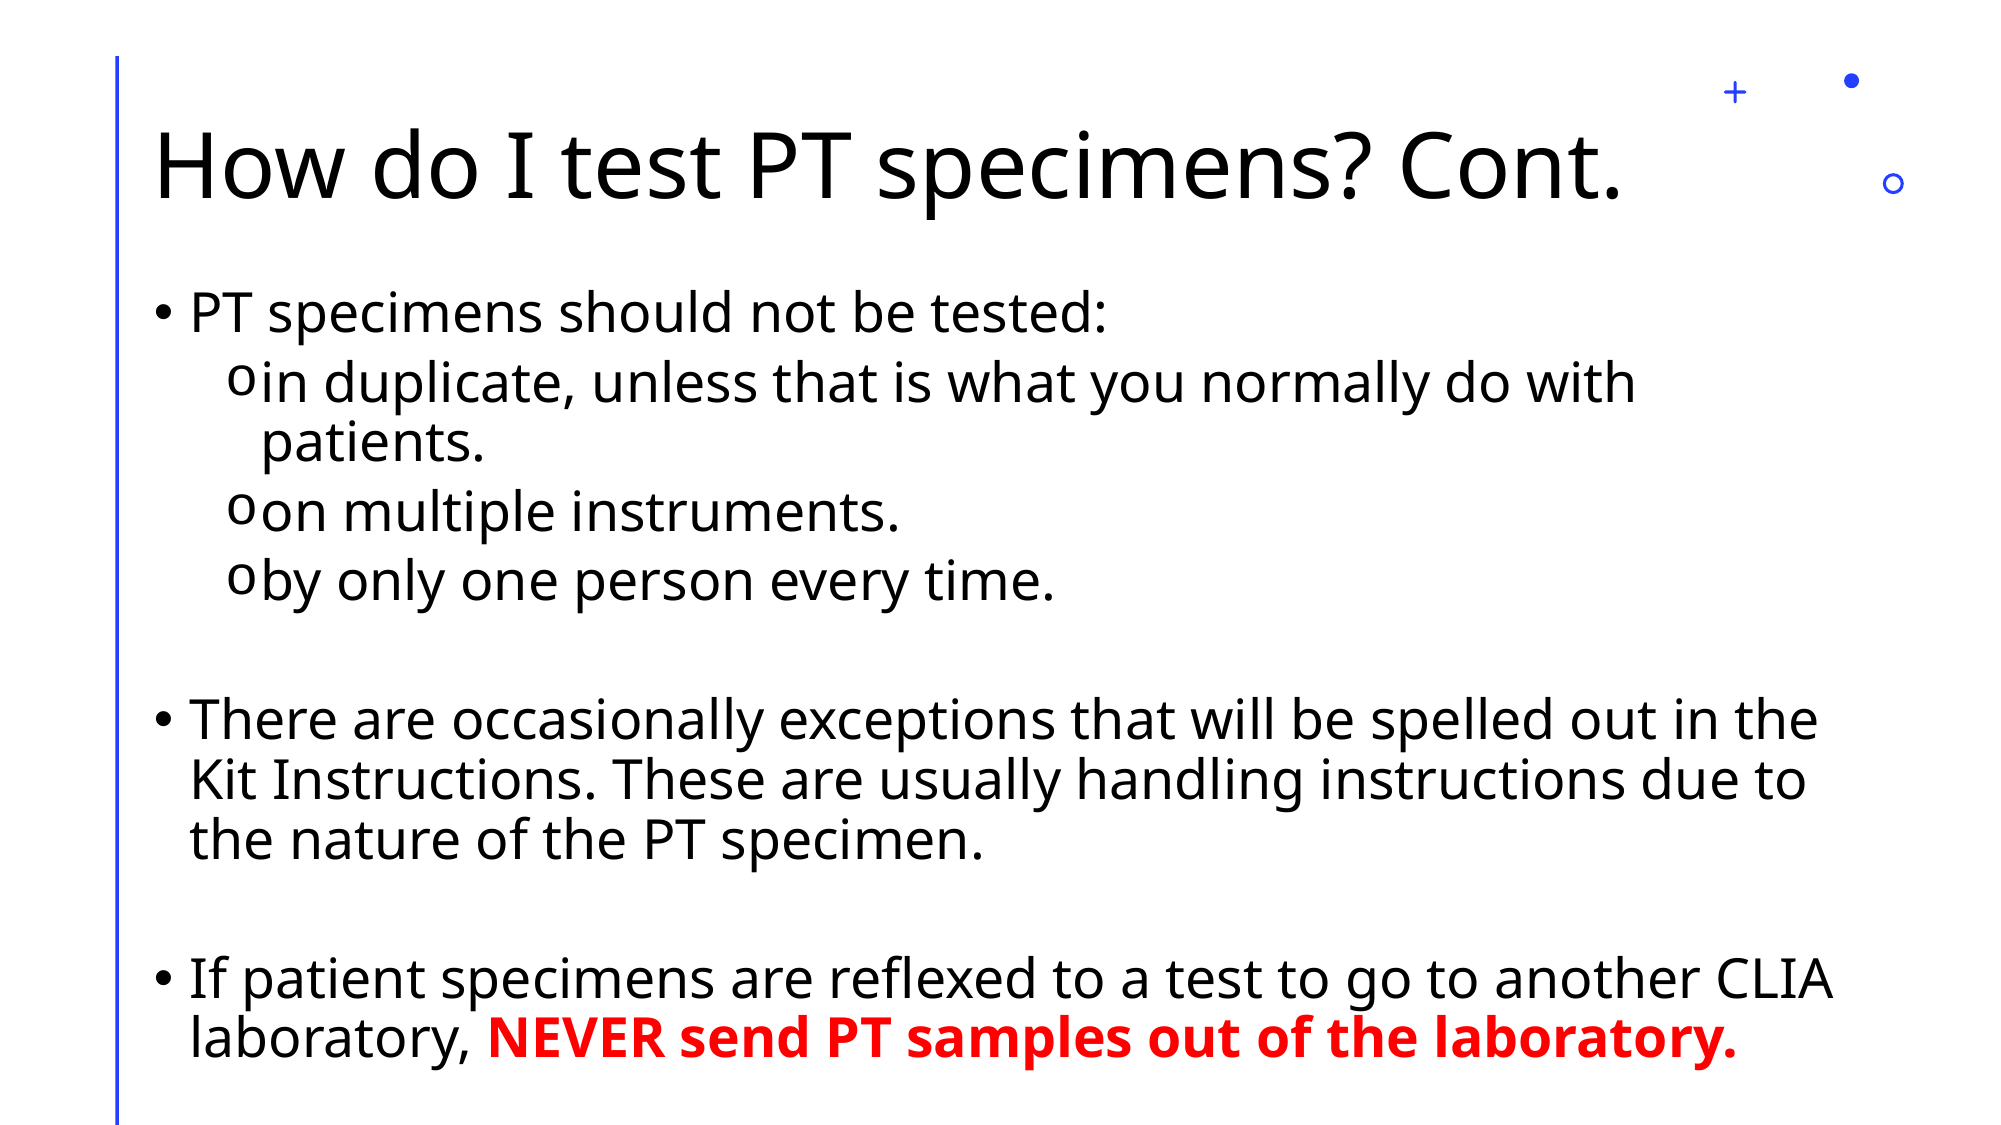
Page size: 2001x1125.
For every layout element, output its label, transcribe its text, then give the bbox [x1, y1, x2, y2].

list PT specimens should not be tested: in duplicate, unless that is what you normally do with patients. on multiple instruments. by only one person every time. There are occasionally exceptions that will be spelled out in the Kit Instructions. These are usually handling instructions due to the nature of the PT specimen. If patient specimens are reflexed to a test to go to another CLIA laboratory, NEVER send PT samples out of the laboratory. [138, 277, 1864, 1099]
title How do I test PT specimens? Cont. [137, 59, 1863, 278]
